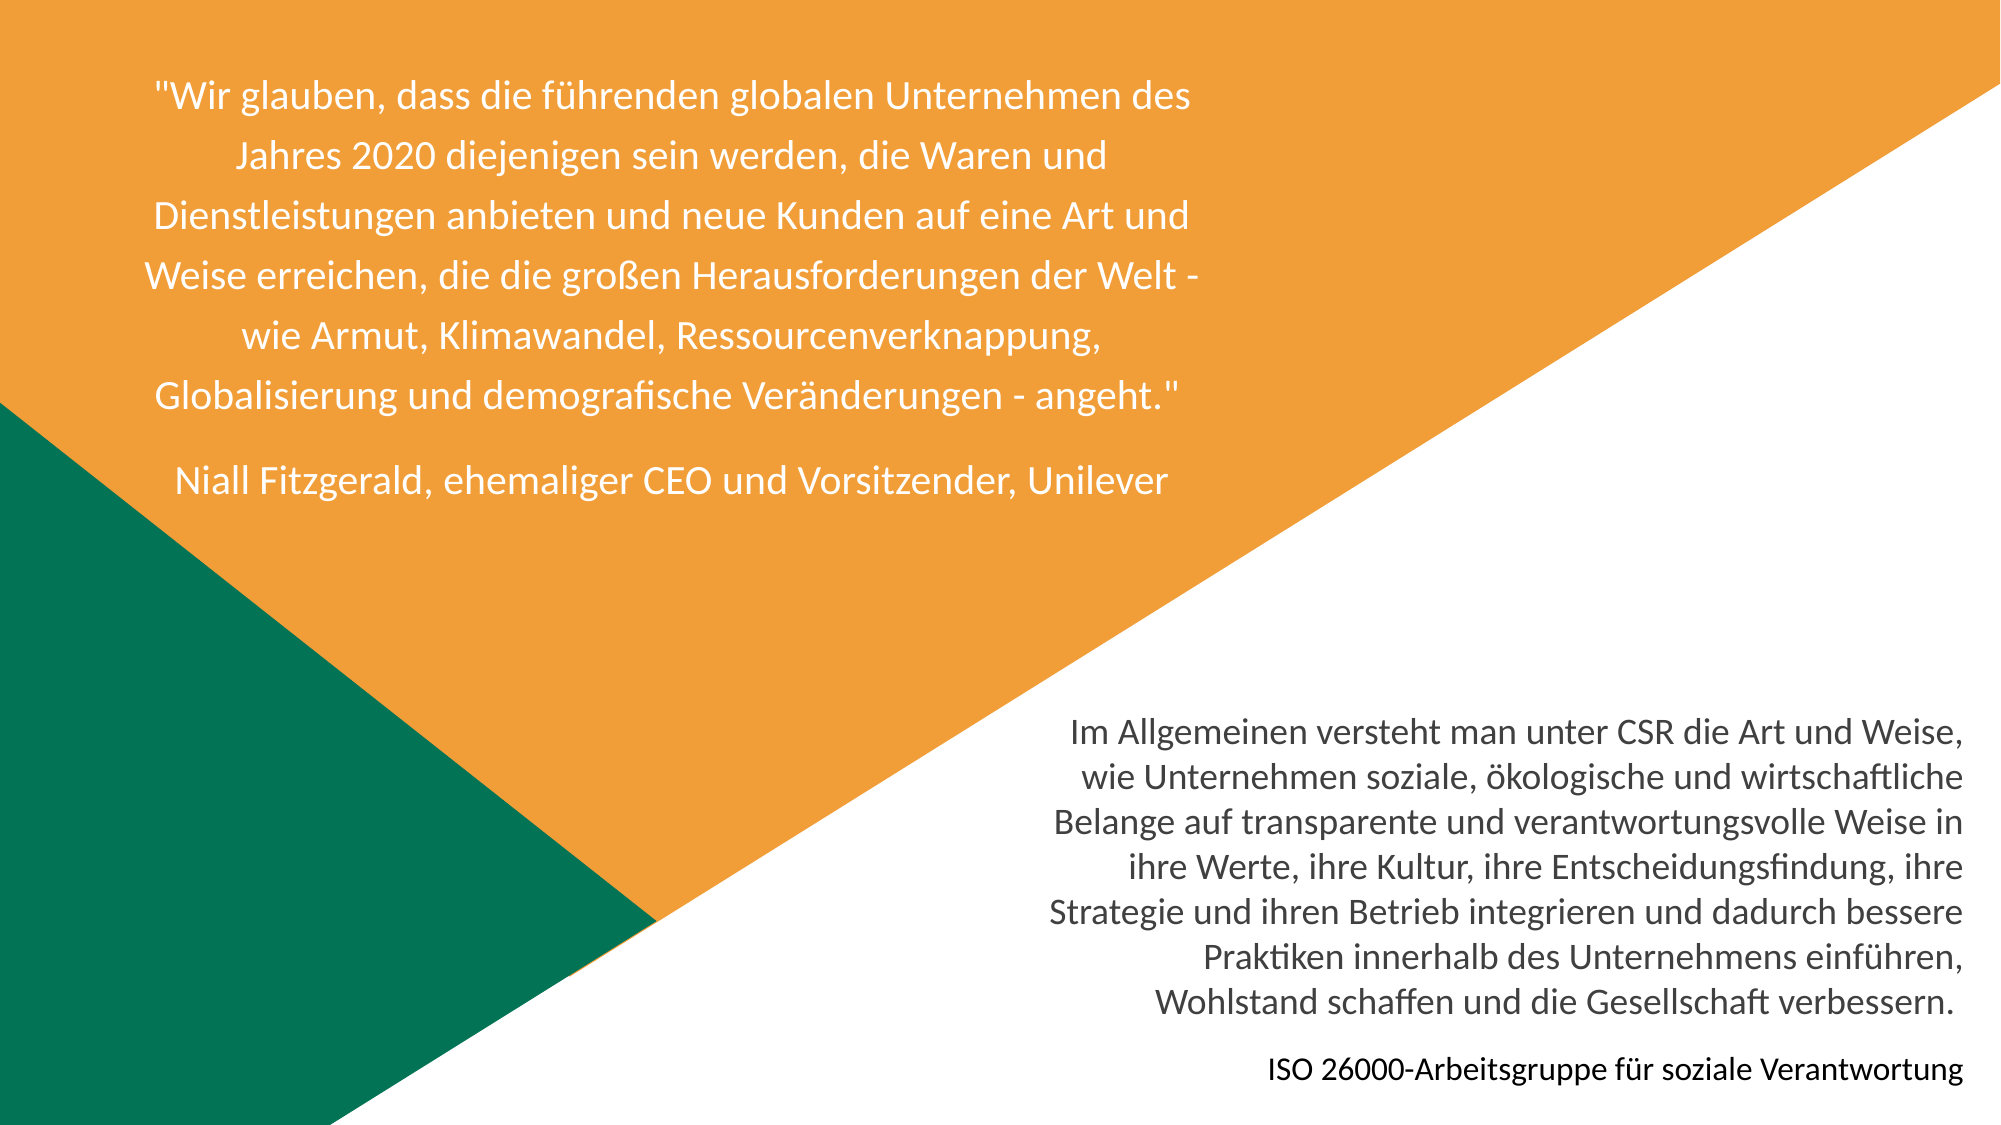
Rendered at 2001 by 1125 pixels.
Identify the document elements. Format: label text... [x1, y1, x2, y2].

list "Wir glauben, dass die führenden globalen Unternehmen des Jahres 2020 diejenigen sein werden, die Waren und Dienstleistungen anbieten und neue Kunden auf eine Art und Weise erreichen, die die großen Herausforderungen der Welt - wie Armut, Klimawandel, Ressourcenverknappung, Globalisierung und demografische Veränderungen - angeht." Niall Fitzgerald, ehemaliger CEO und Vorsitzender, Unilever [105, 24, 1239, 536]
text_box Im Allgemeinen versteht man unter CSR die Art und Weise, wie Unternehmen soziale, ökologische und wirtschaftliche Belange auf transparente und verantwortungsvolle Weise in ihre Werte, ihre Kultur, ihre Entscheidungsfindung, ihre Strategie und ihren Betrieb integrieren und dadurch bessere Praktiken innerhalb des Unternehmens einführen, Wohlstand schaffen und die Gesellschaft verbessern. ISO 26000-Arbeitsgruppe für soziale Verantwortung [1027, 699, 1980, 1095]
